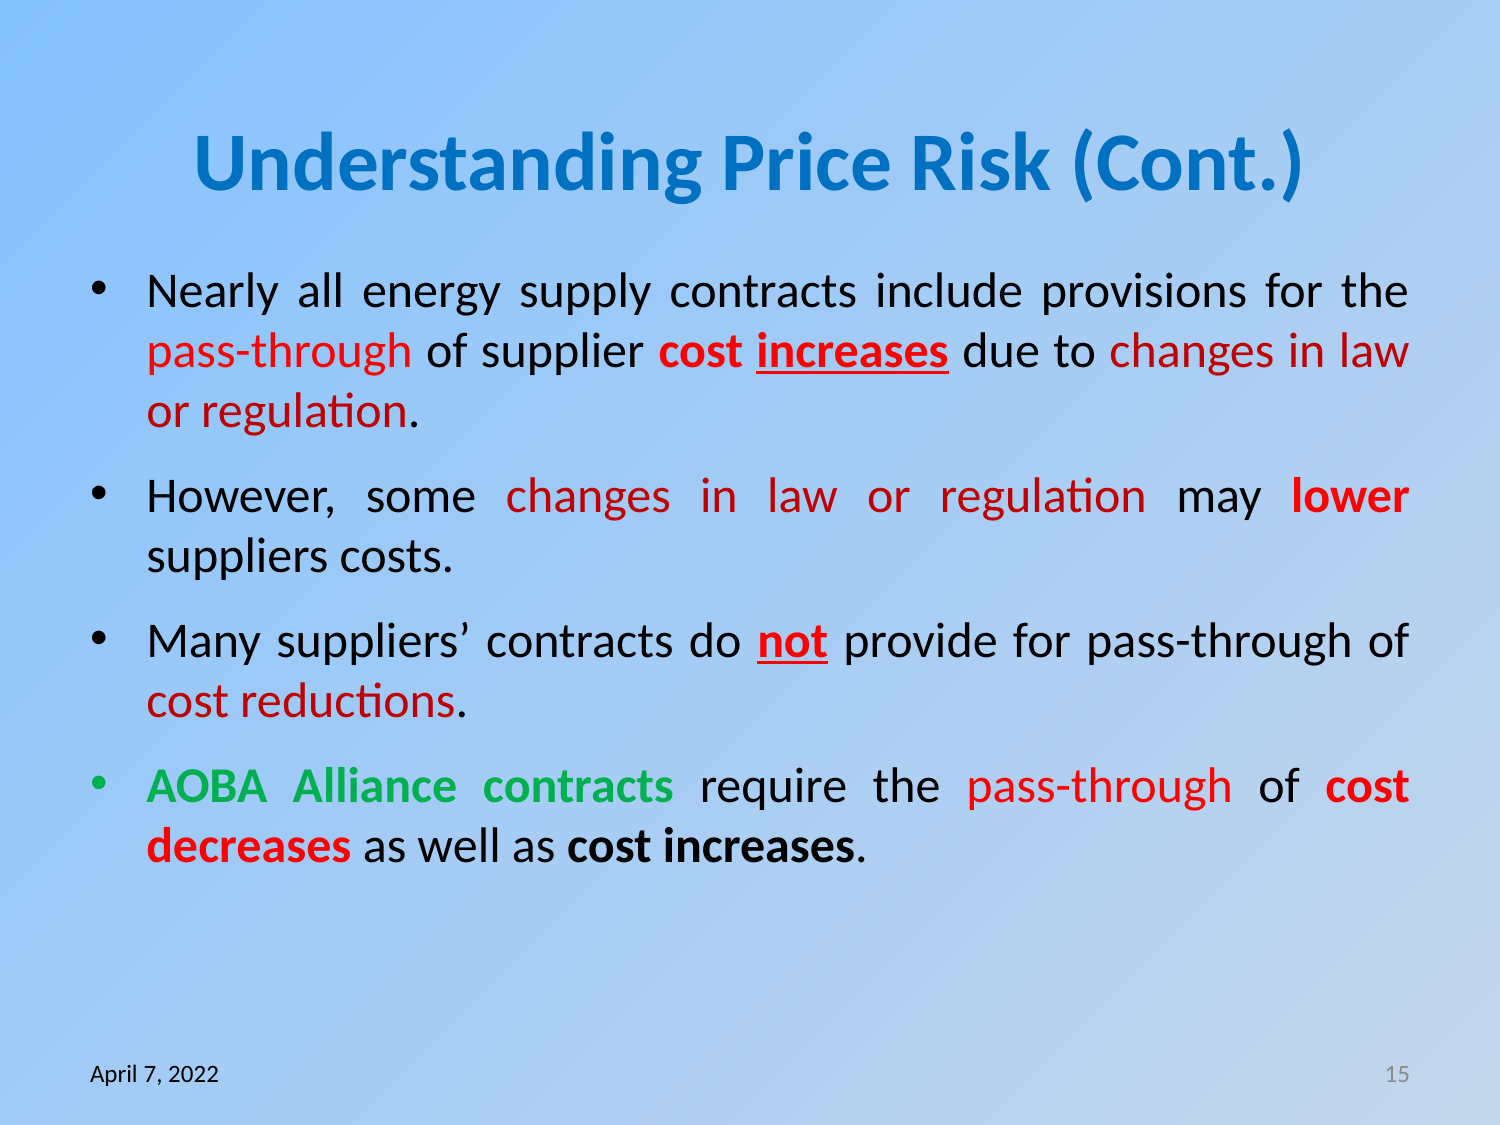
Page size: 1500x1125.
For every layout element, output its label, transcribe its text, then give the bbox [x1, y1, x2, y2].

slide_number 15 [1074, 1042, 1425, 1103]
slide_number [75, 1042, 425, 1103]
list Nearly all energy supply contracts include provisions for the pass-through of supplier cost increases due to changes in law or regulation. However, some changes in law or regulation may lower suppliers costs. Many suppliers’ contracts do not provide for pass-through of cost reductions. AOBA Alliance contracts require the pass-through of cost decreases as well as cost increases. [75, 249, 1425, 950]
title Understanding Price Risk (Cont.) [75, 98, 1425, 216]
